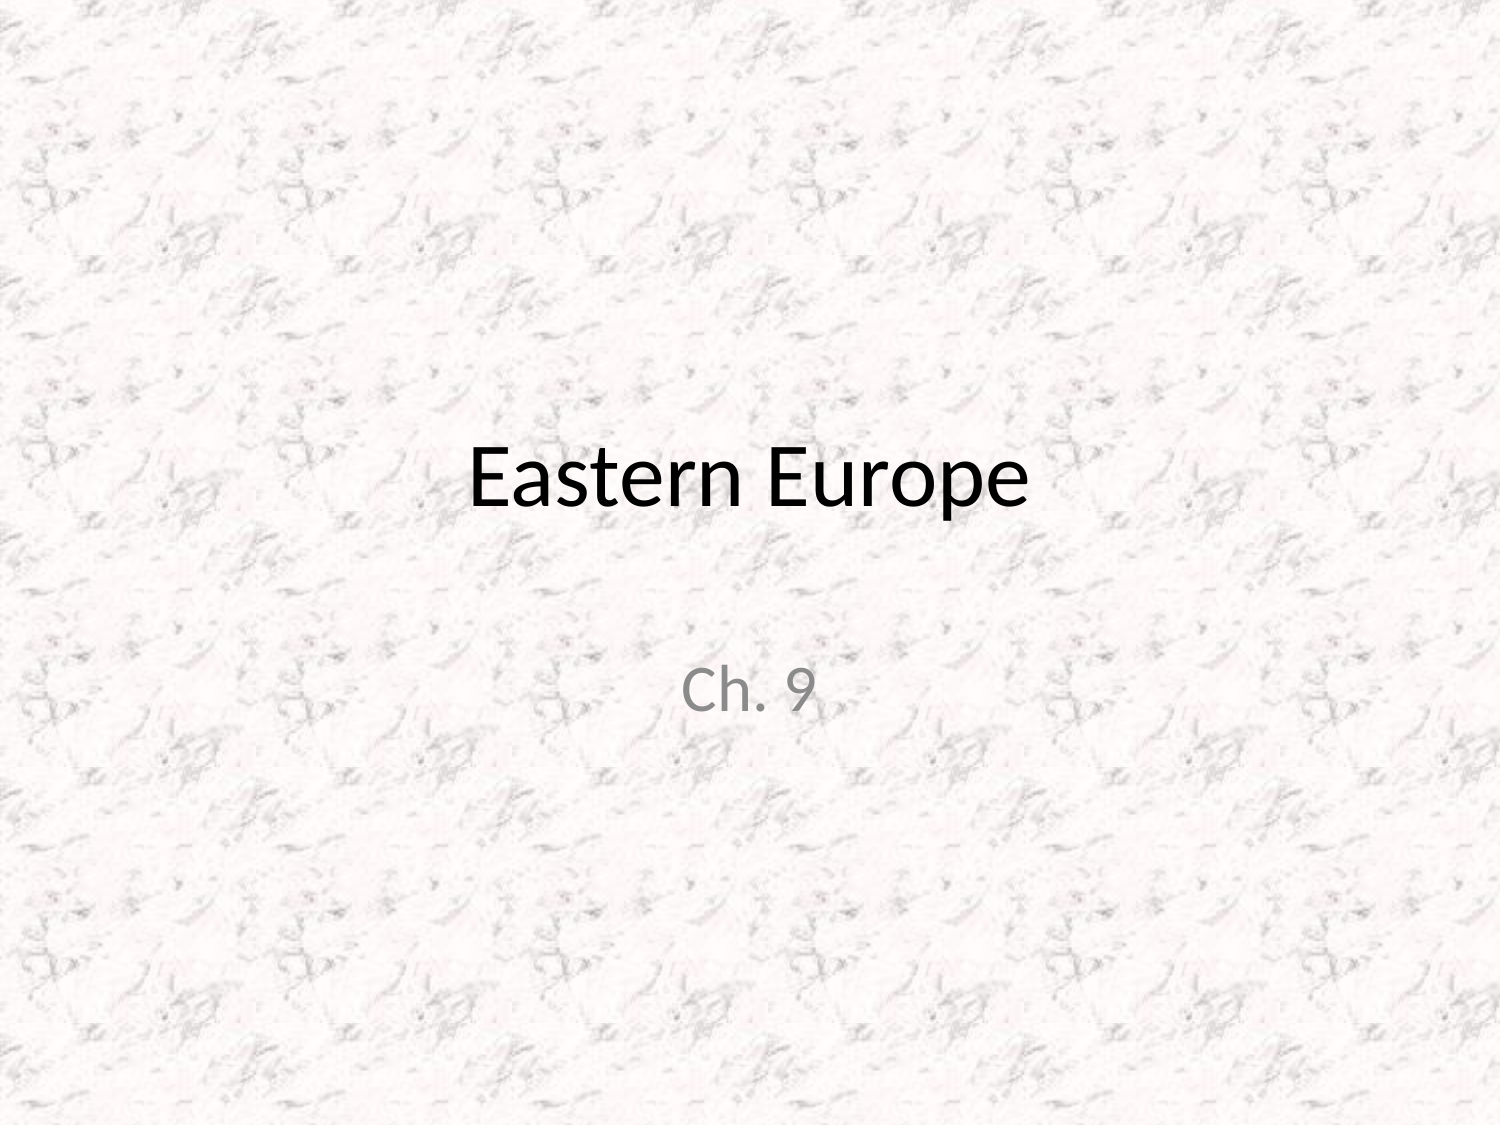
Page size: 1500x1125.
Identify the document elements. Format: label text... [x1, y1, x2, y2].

title Eastern Europe [112, 349, 1388, 591]
picture [0, 0, 1500, 1125]
subtitle Ch. 9 [225, 637, 1275, 925]
